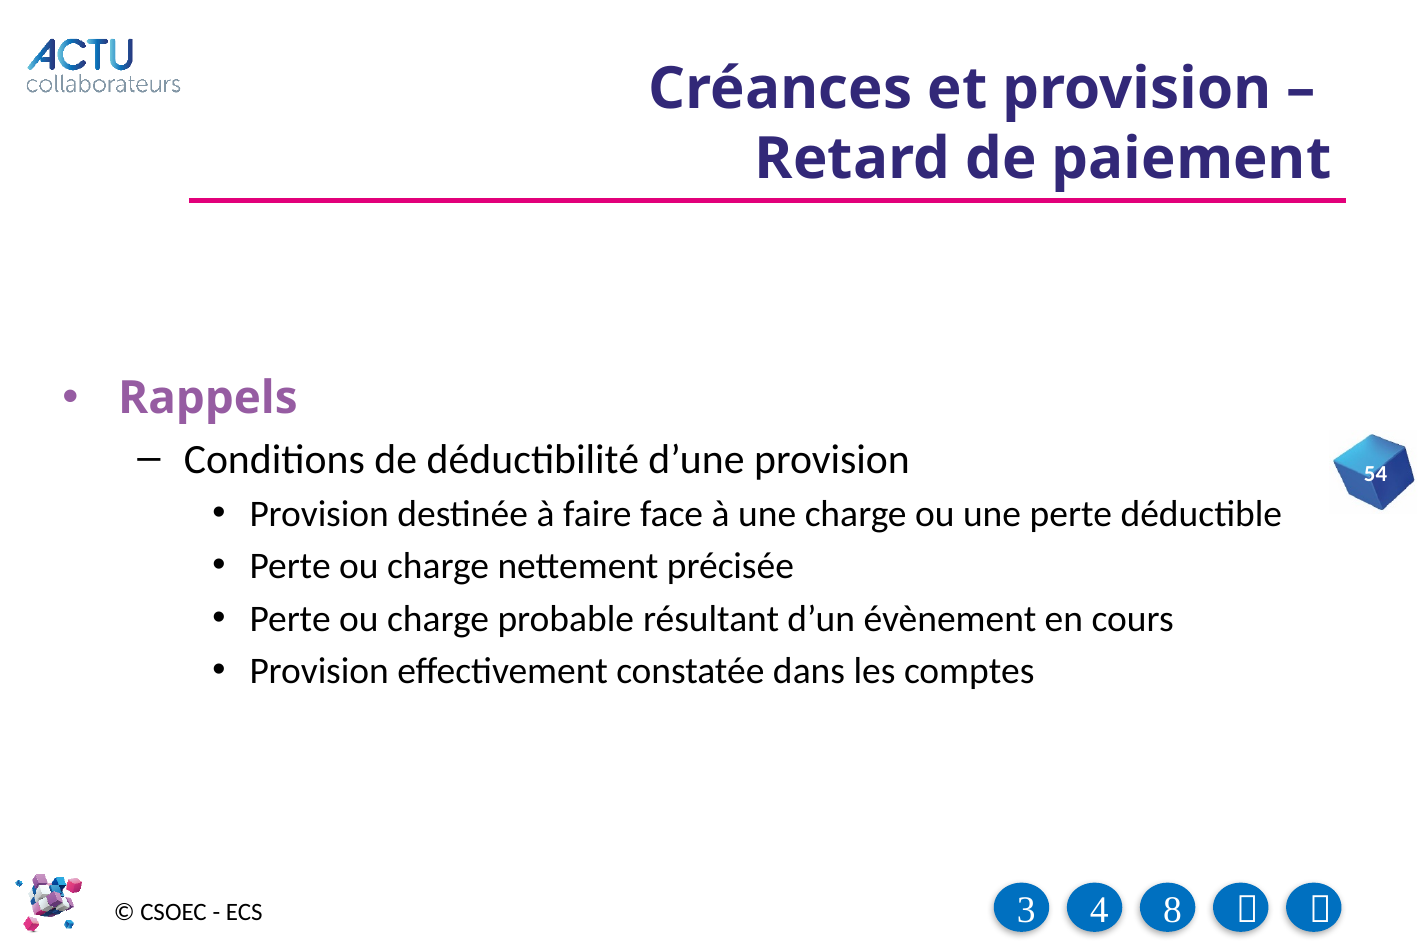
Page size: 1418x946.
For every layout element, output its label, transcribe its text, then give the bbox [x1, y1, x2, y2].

picture [15, 874, 82, 933]
title Créances et provision – Retard de paiement [188, 38, 1347, 201]
picture [25, 38, 181, 97]
list Rappels Conditions de déductibilité d’une provision Provision destinée à faire face à une charge ou une perte déductible Perte ou charge nettement précisée Perte ou charge probable résultant d’un évènement en cours Provision effectivement constatée dans les comptes [47, 215, 1347, 845]
slide_number 54 [1332, 431, 1418, 514]
